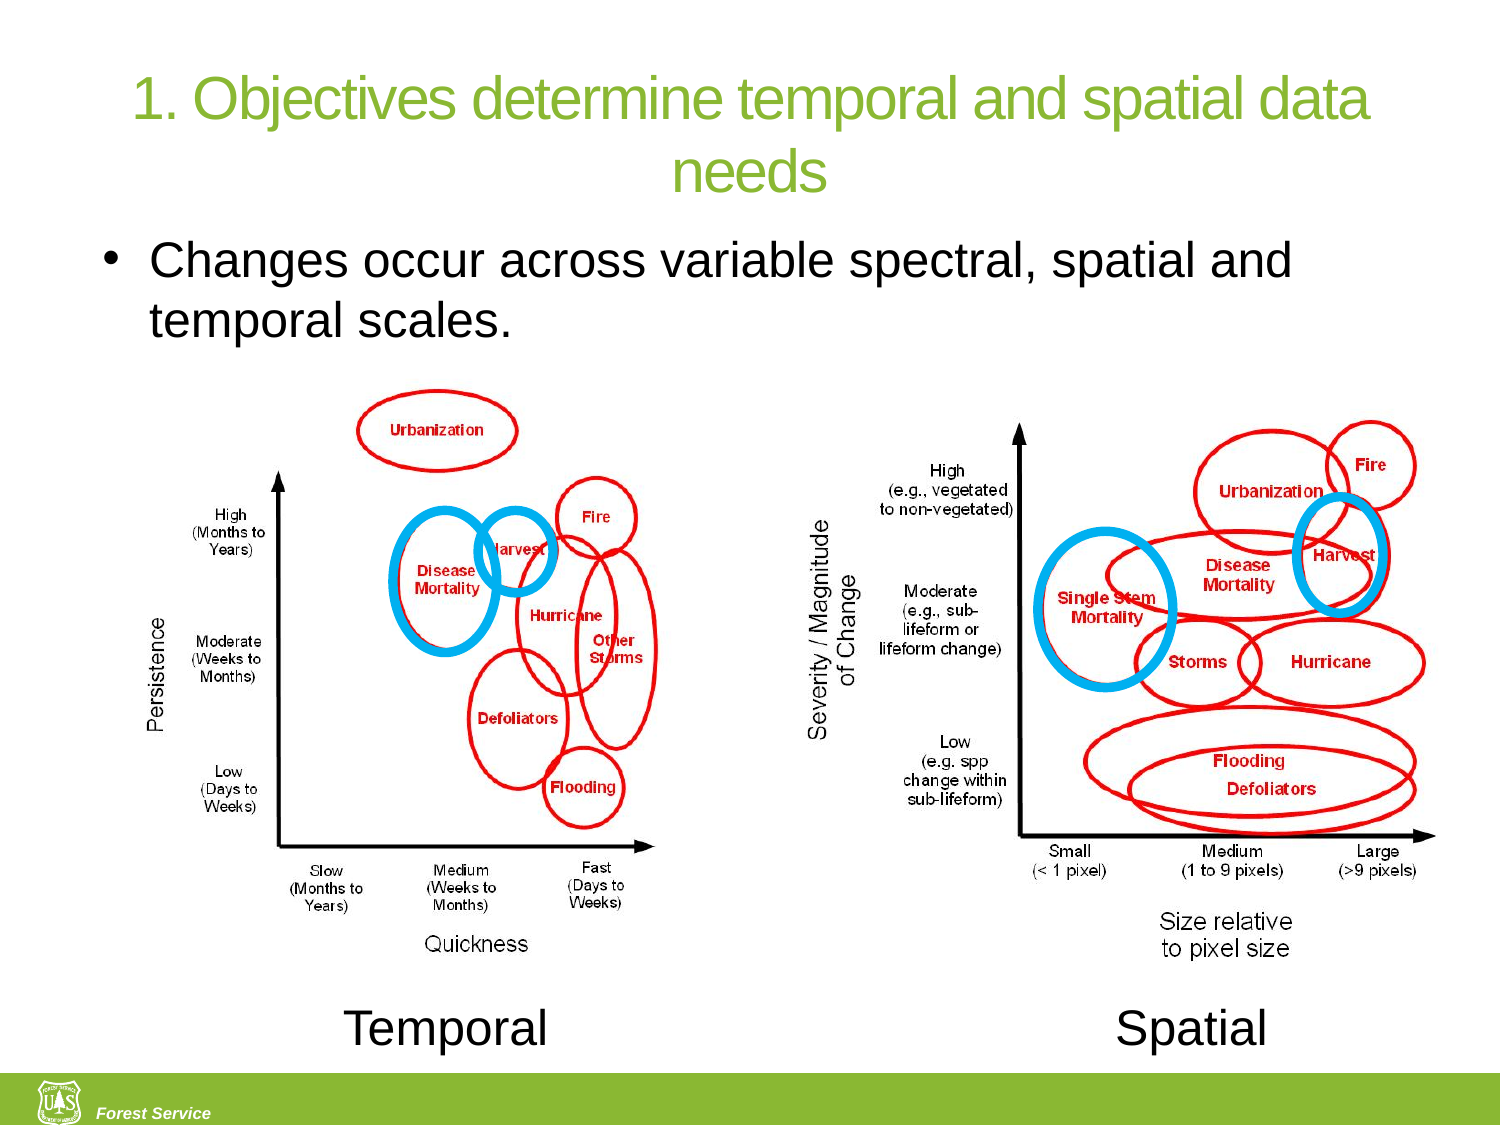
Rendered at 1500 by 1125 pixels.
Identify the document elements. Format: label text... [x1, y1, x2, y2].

title 1. Objectives determine temporal and spatial data needs [75, 50, 1425, 213]
text_box Changes occur across variable spectral, spatial and temporal scales. [87, 219, 1475, 374]
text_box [87, 375, 1476, 1064]
